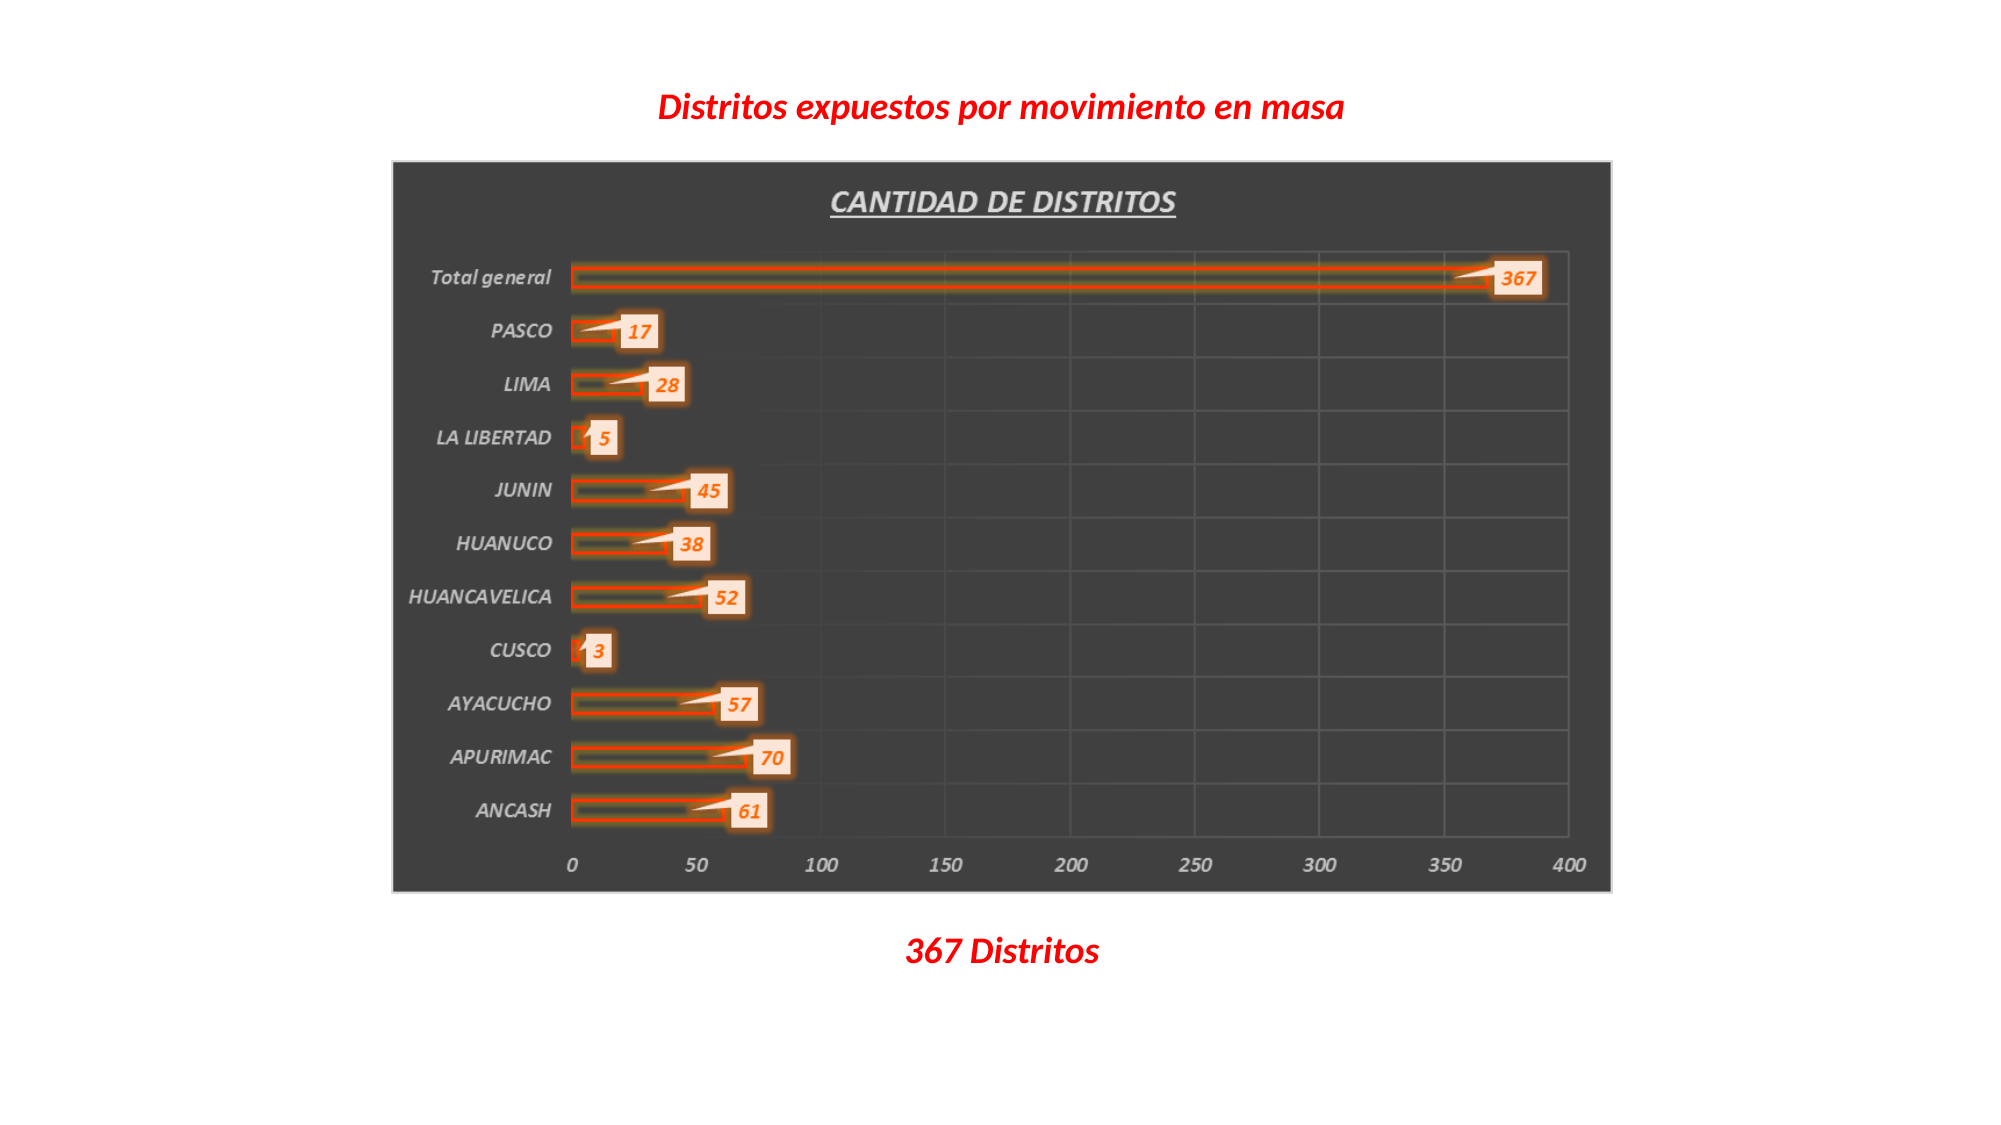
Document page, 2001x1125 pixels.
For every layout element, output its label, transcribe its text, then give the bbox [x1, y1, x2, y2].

text_box Distritos expuestos por movimiento en masa [642, 74, 1361, 134]
text_box 367 Distritos [876, 918, 1128, 979]
picture [391, 160, 1613, 894]
